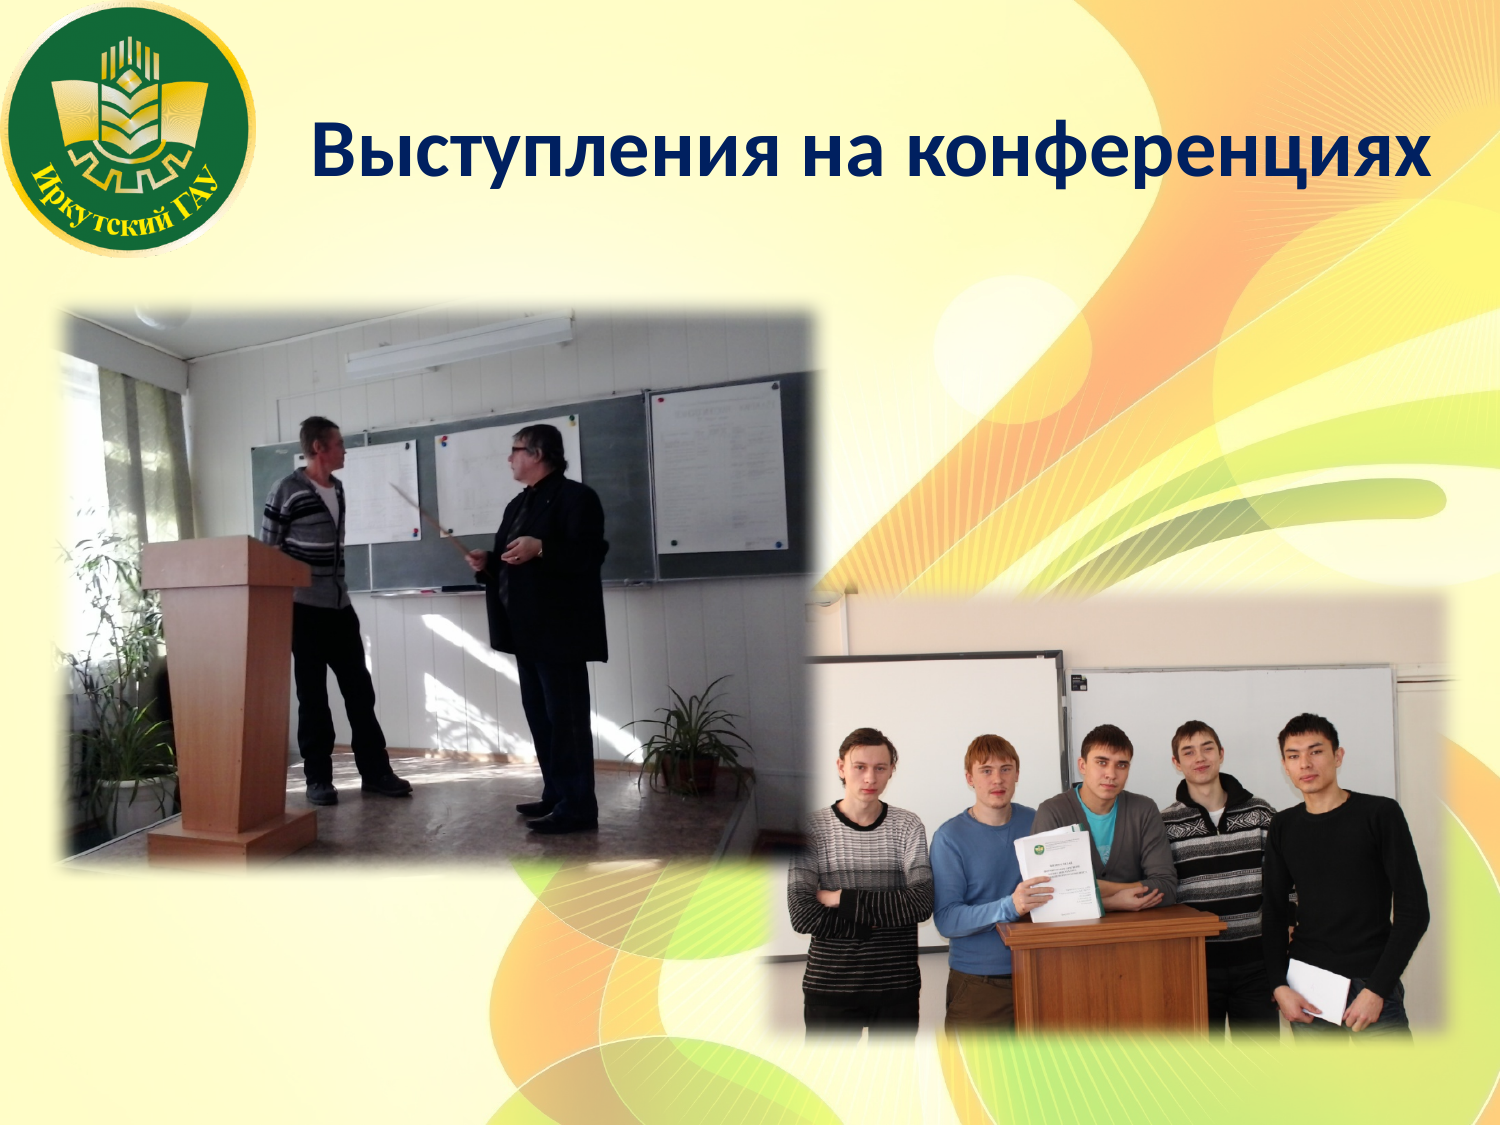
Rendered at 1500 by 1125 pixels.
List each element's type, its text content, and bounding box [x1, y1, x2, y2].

title Выступления на конференциях [269, 74, 1476, 213]
picture [0, 0, 256, 258]
picture [46, 292, 1466, 1051]
